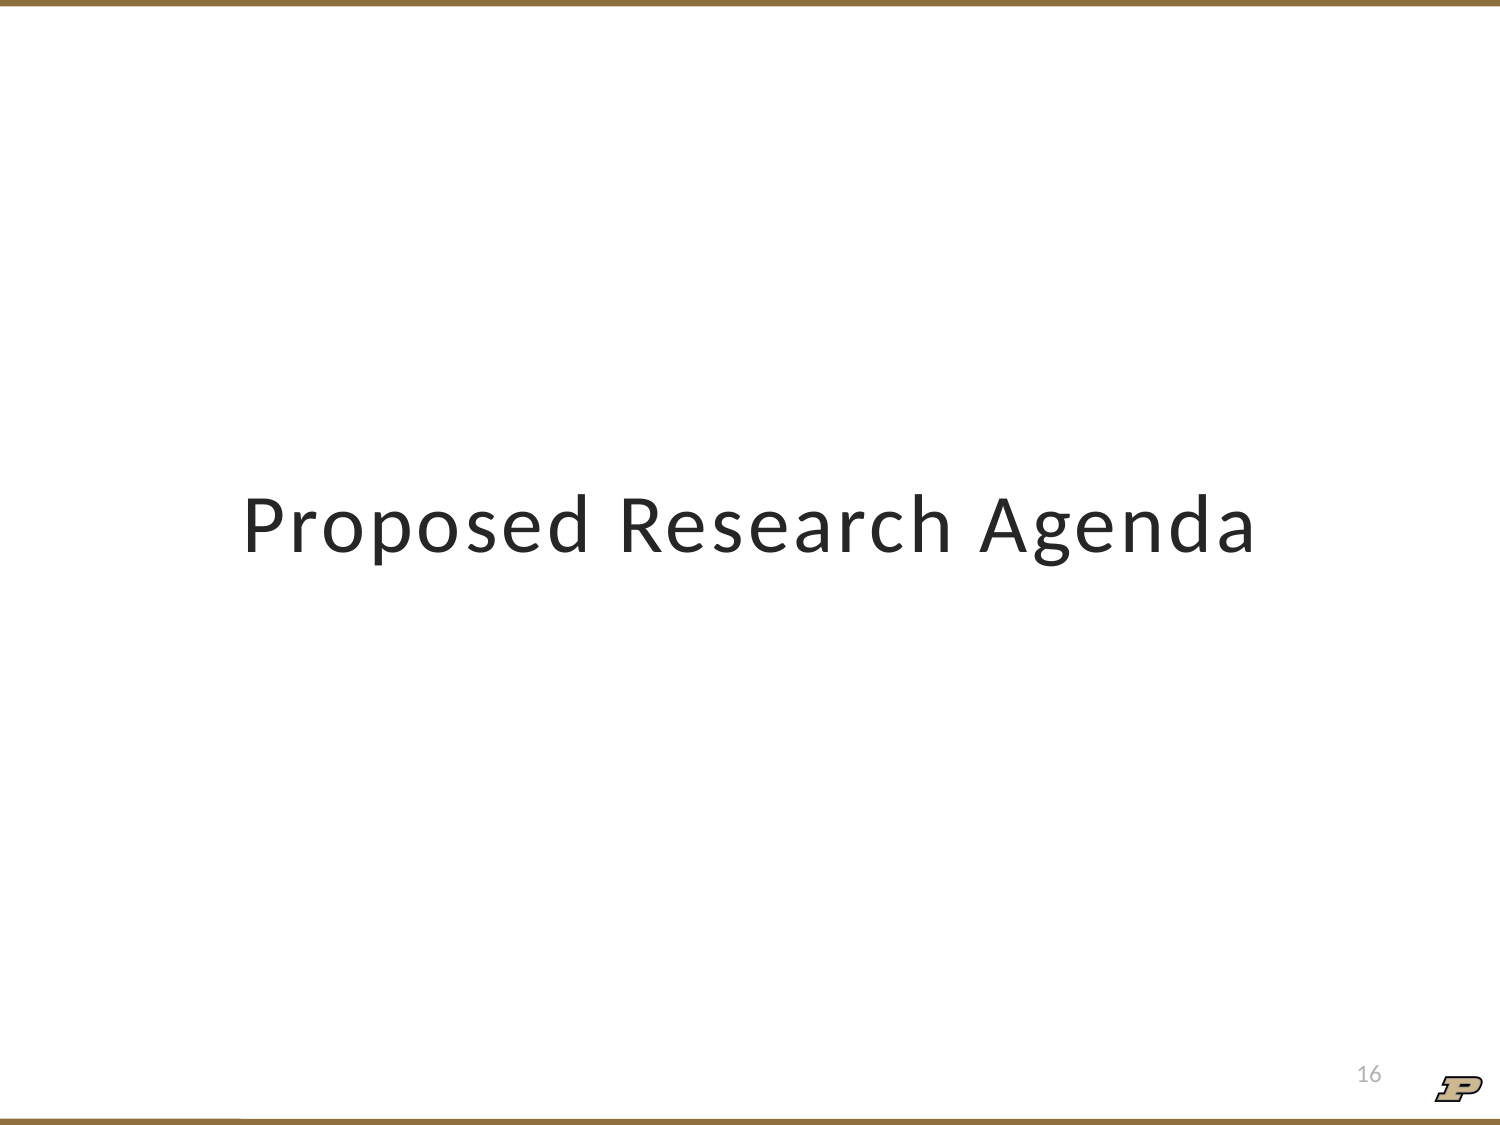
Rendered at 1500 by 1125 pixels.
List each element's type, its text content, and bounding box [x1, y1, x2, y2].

title Proposed Research Agenda [110, 448, 1390, 677]
picture [1434, 1076, 1483, 1102]
slide_number 16 [1059, 1042, 1397, 1103]
